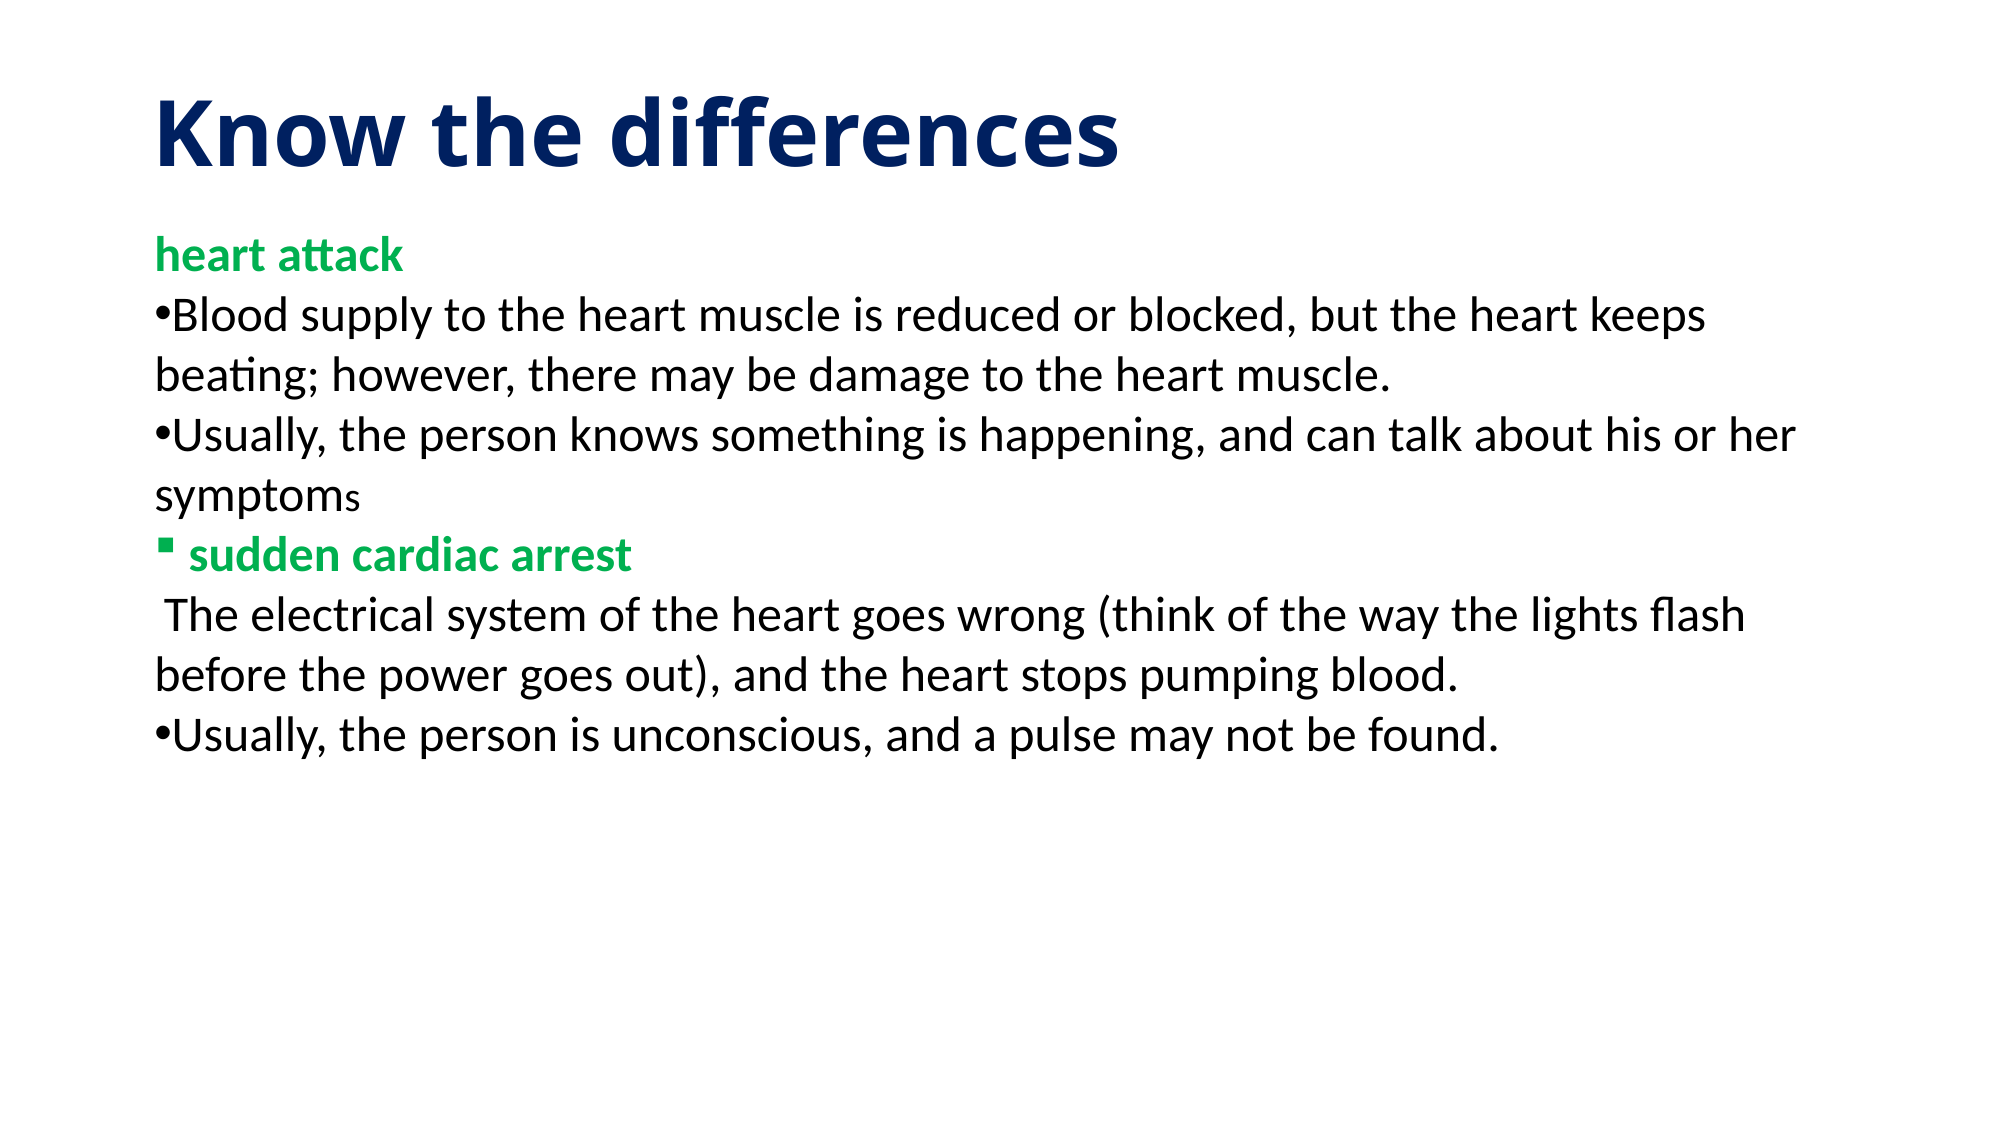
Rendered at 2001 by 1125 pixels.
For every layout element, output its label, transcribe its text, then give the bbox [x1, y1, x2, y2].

text_box heart attack Blood supply to the heart muscle is reduced or blocked, but the heart keeps beating; however, there may be damage to the heart muscle. Usually, the person knows something is happening, and can talk about his or her symptoms sudden cardiac arrest The electrical system of the heart goes wrong (think of the way the lights flash before the power goes out), and the heart stops pumping blood. Usually, the person is unconscious, and a pulse may not be found. [139, 214, 1888, 770]
list [137, 227, 1921, 1014]
title Know the differences [137, 59, 1863, 215]
